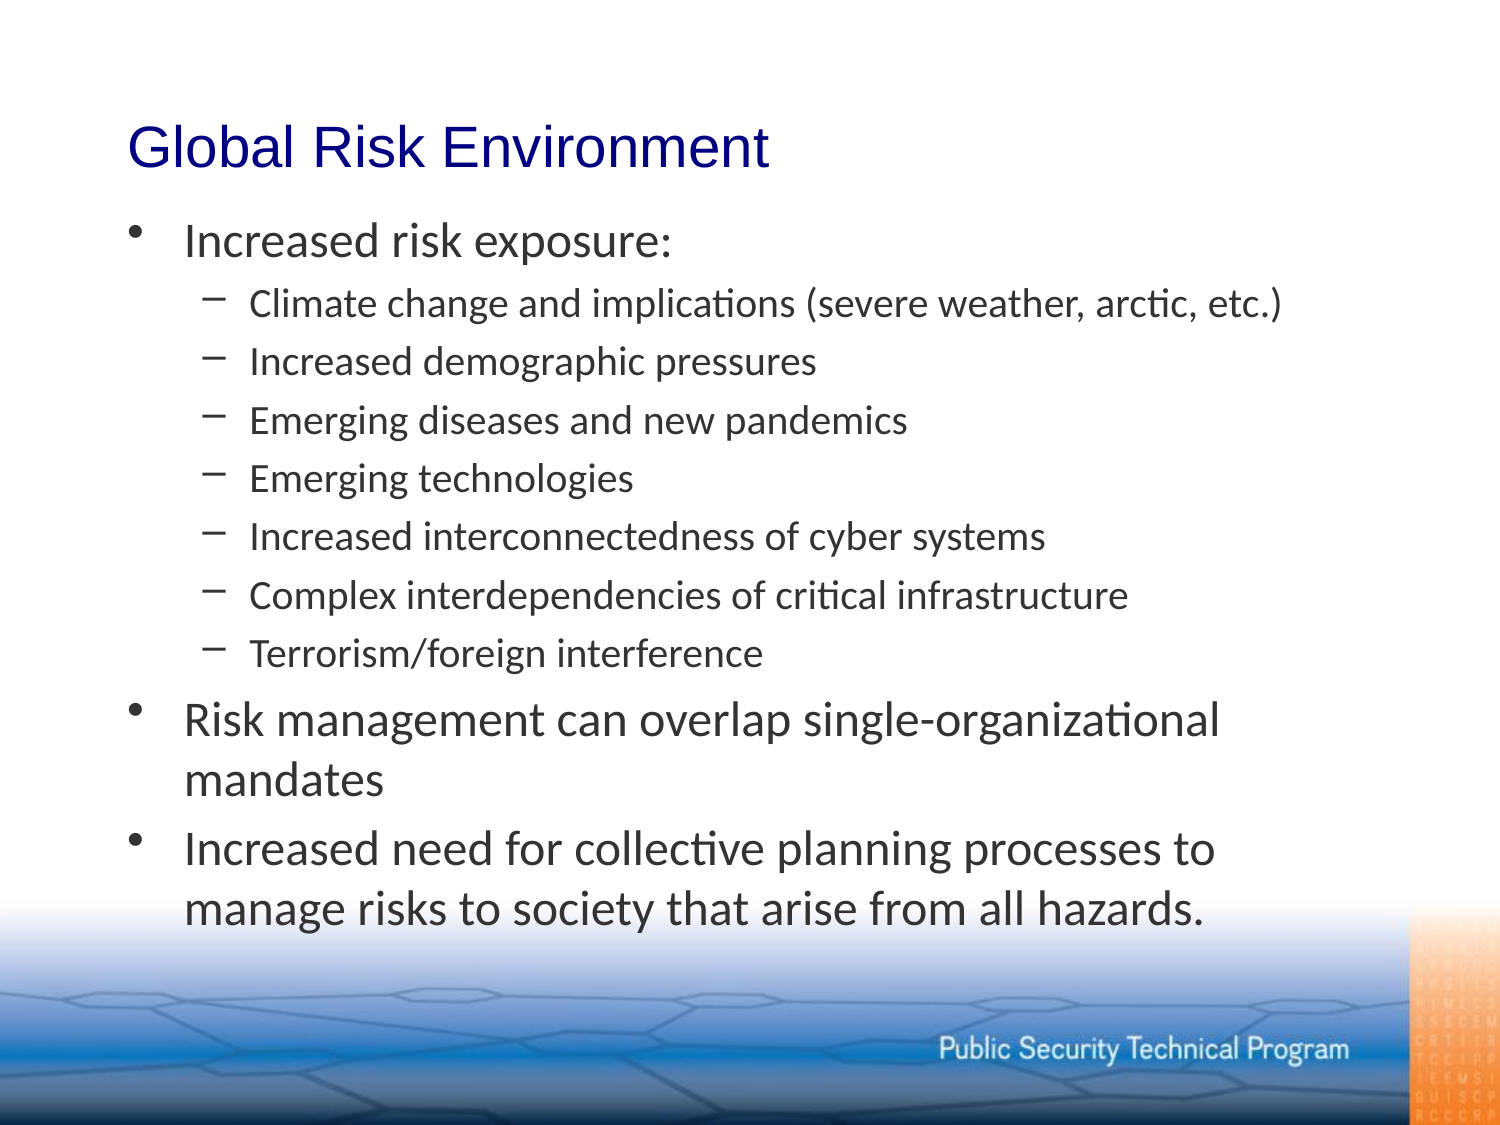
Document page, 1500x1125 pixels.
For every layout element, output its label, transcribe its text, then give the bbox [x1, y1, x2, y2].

title Global Risk Environment [112, 49, 1388, 199]
list Increased risk exposure: Climate change and implications (severe weather, arctic, etc.) Increased demographic pressures Emerging diseases and new pandemics Emerging technologies Increased interconnectedness of cyber systems Complex interdependencies of critical infrastructure Terrorism/foreign interference Risk management can overlap single-organizational mandates Increased need for collective planning processes to manage risks to society that arise from all hazards. [112, 199, 1388, 826]
picture [0, 0, 1500, 1125]
